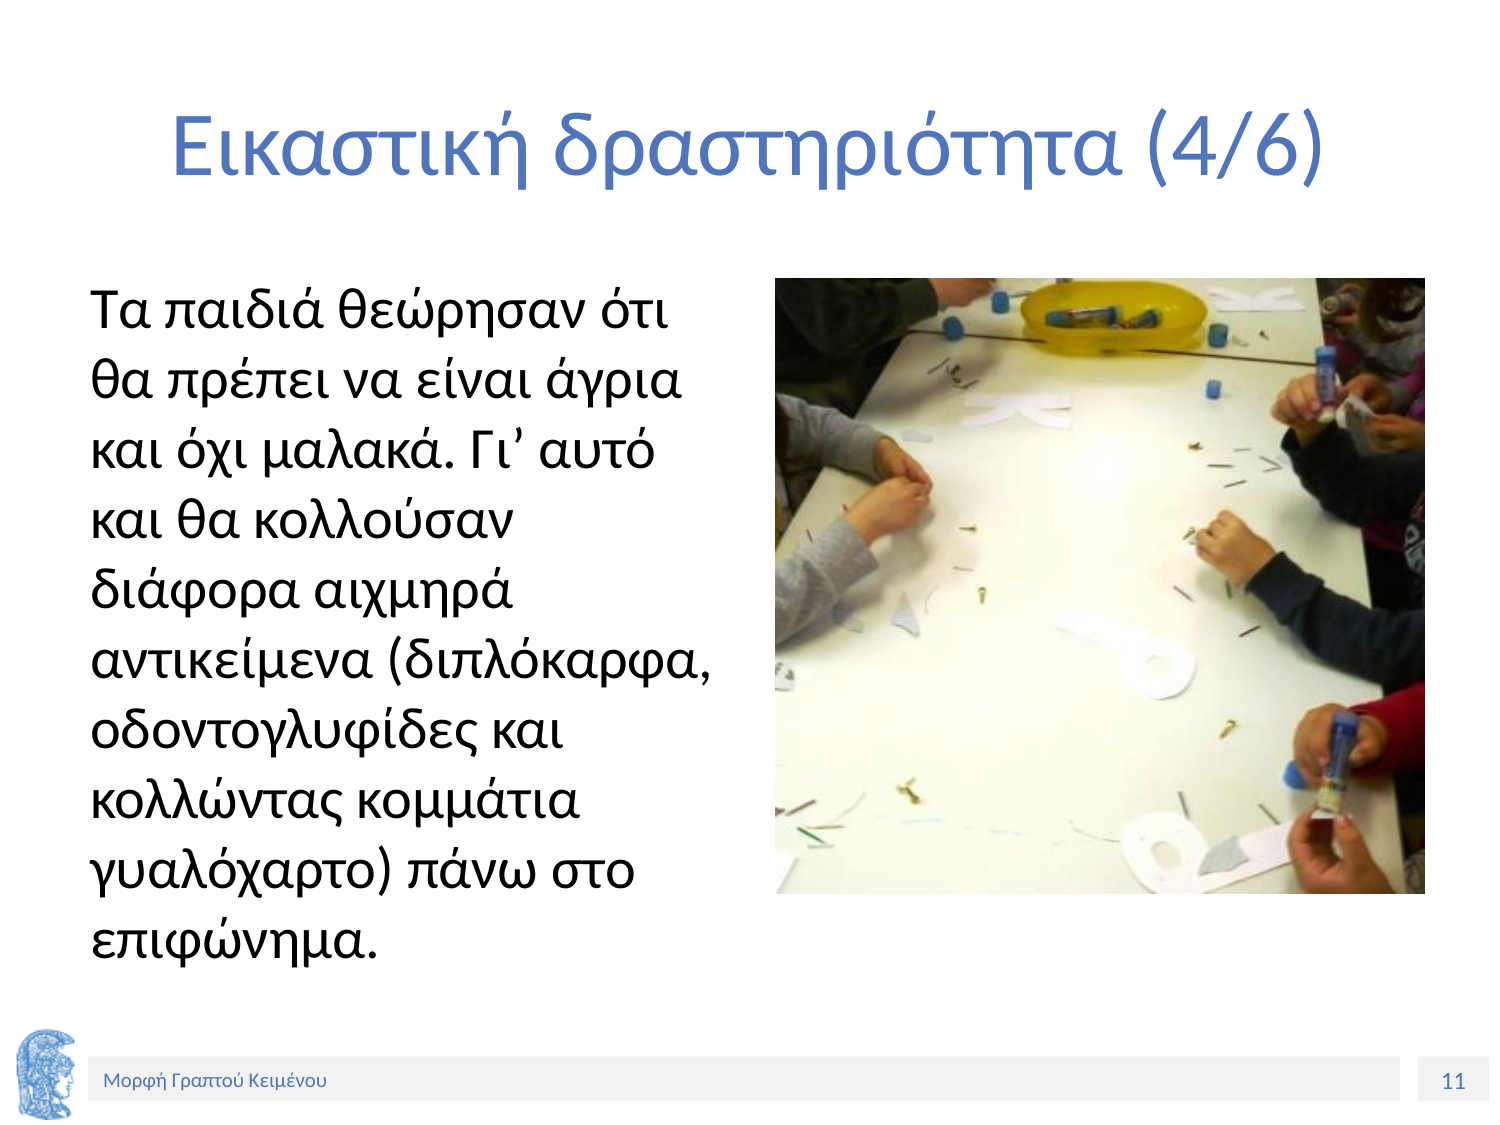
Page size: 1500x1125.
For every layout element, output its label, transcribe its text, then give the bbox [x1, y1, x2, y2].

list Τα παιδιά θεώρησαν ότι θα πρέπει να είναι άγρια και όχι μαλακά. Γι’ αυτό και θα κολλούσαν διάφορα αιχμηρά αντικείμενα (διπλόκαρφα, οδοντογλυφίδες και κολλώντας κομμάτια γυαλόχαρτο) πάνω στο επιφώνημα. [75, 262, 738, 1005]
title Εικαστική δραστηριότητα (4/6) [75, 45, 1425, 233]
picture [9, 1026, 81, 1120]
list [775, 278, 1426, 894]
